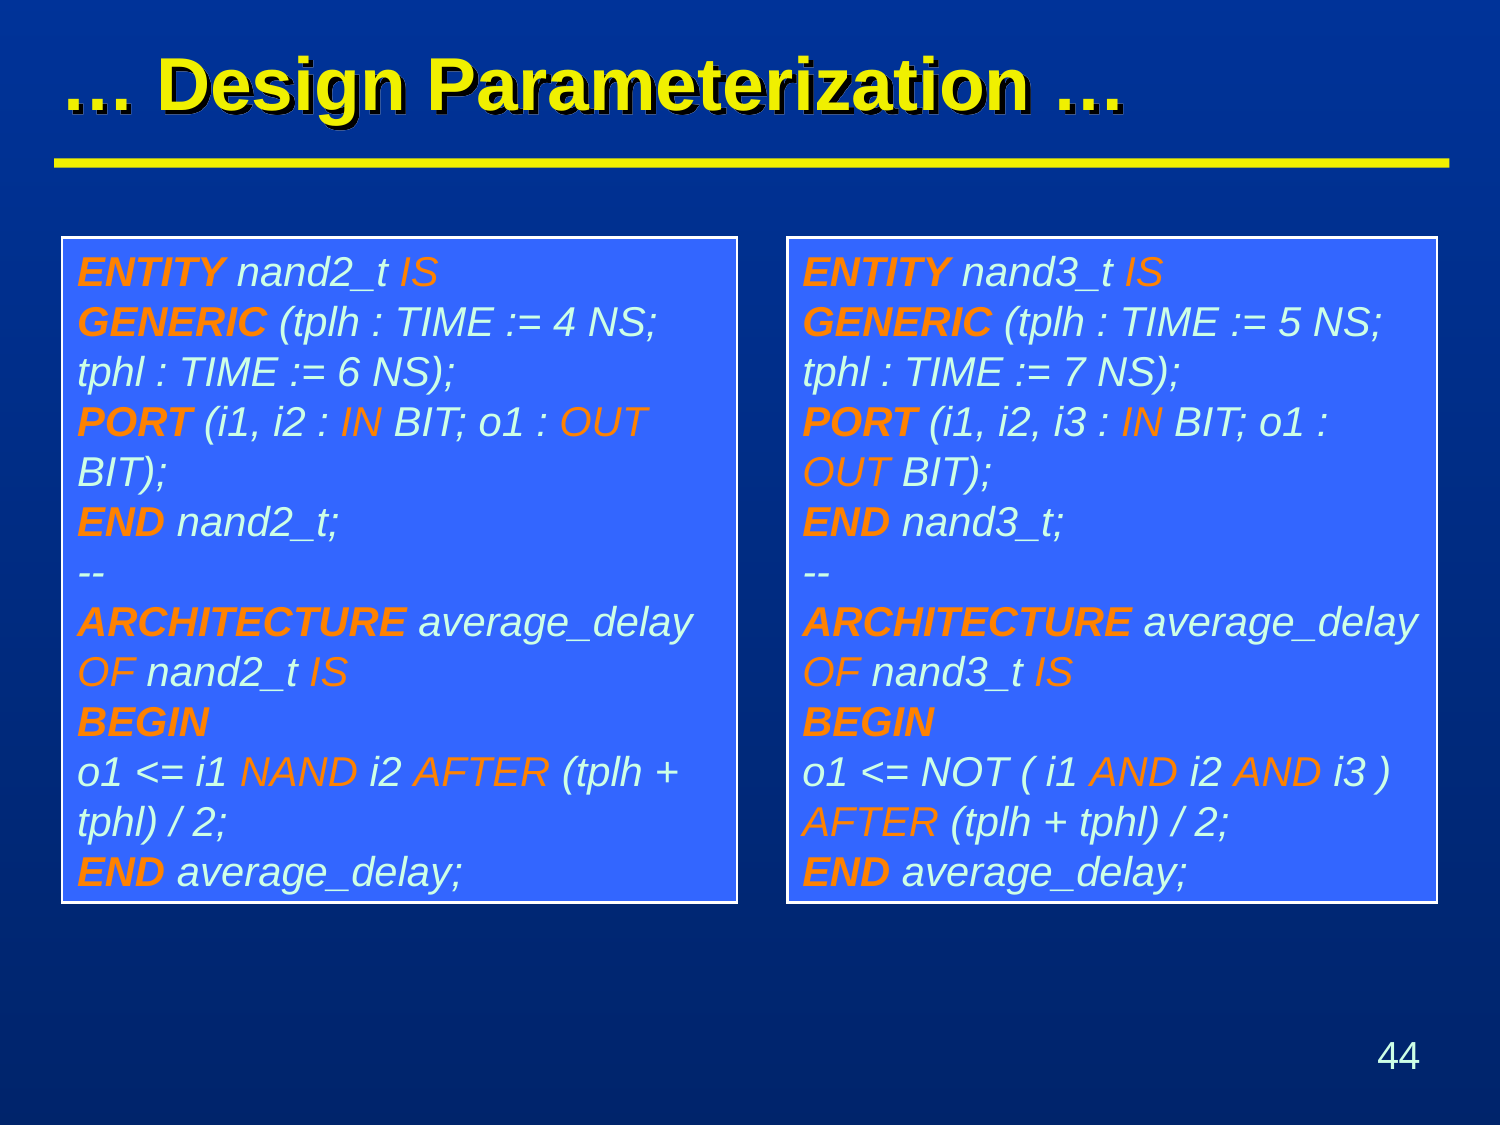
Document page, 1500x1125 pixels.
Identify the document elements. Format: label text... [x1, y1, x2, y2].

title … Design Parameterization … [46, 33, 1455, 139]
text_box ENTITY nand2_t IS GENERIC (tplh : TIME := 4 NS; tphl : TIME := 6 NS); PORT (i1, i2 : IN BIT; o1 : OUT BIT); END nand2_t; -- ARCHITECTURE average_delay OF nand2_t IS BEGIN o1 <= i1 NAND i2 AFTER (tplh + tphl) / 2; END average_delay; [62, 237, 738, 903]
text_box ENTITY nand3_t IS GENERIC (tplh : TIME := 5 NS; tphl : TIME := 7 NS); PORT (i1, i2, i3 : IN BIT; o1 : OUT BIT); END nand3_t; -- ARCHITECTURE average_delay OF nand3_t IS BEGIN o1 <= NOT ( i1 AND i2 AND i3 ) AFTER (tplh + tphl) / 2; END average_delay; [787, 237, 1438, 903]
